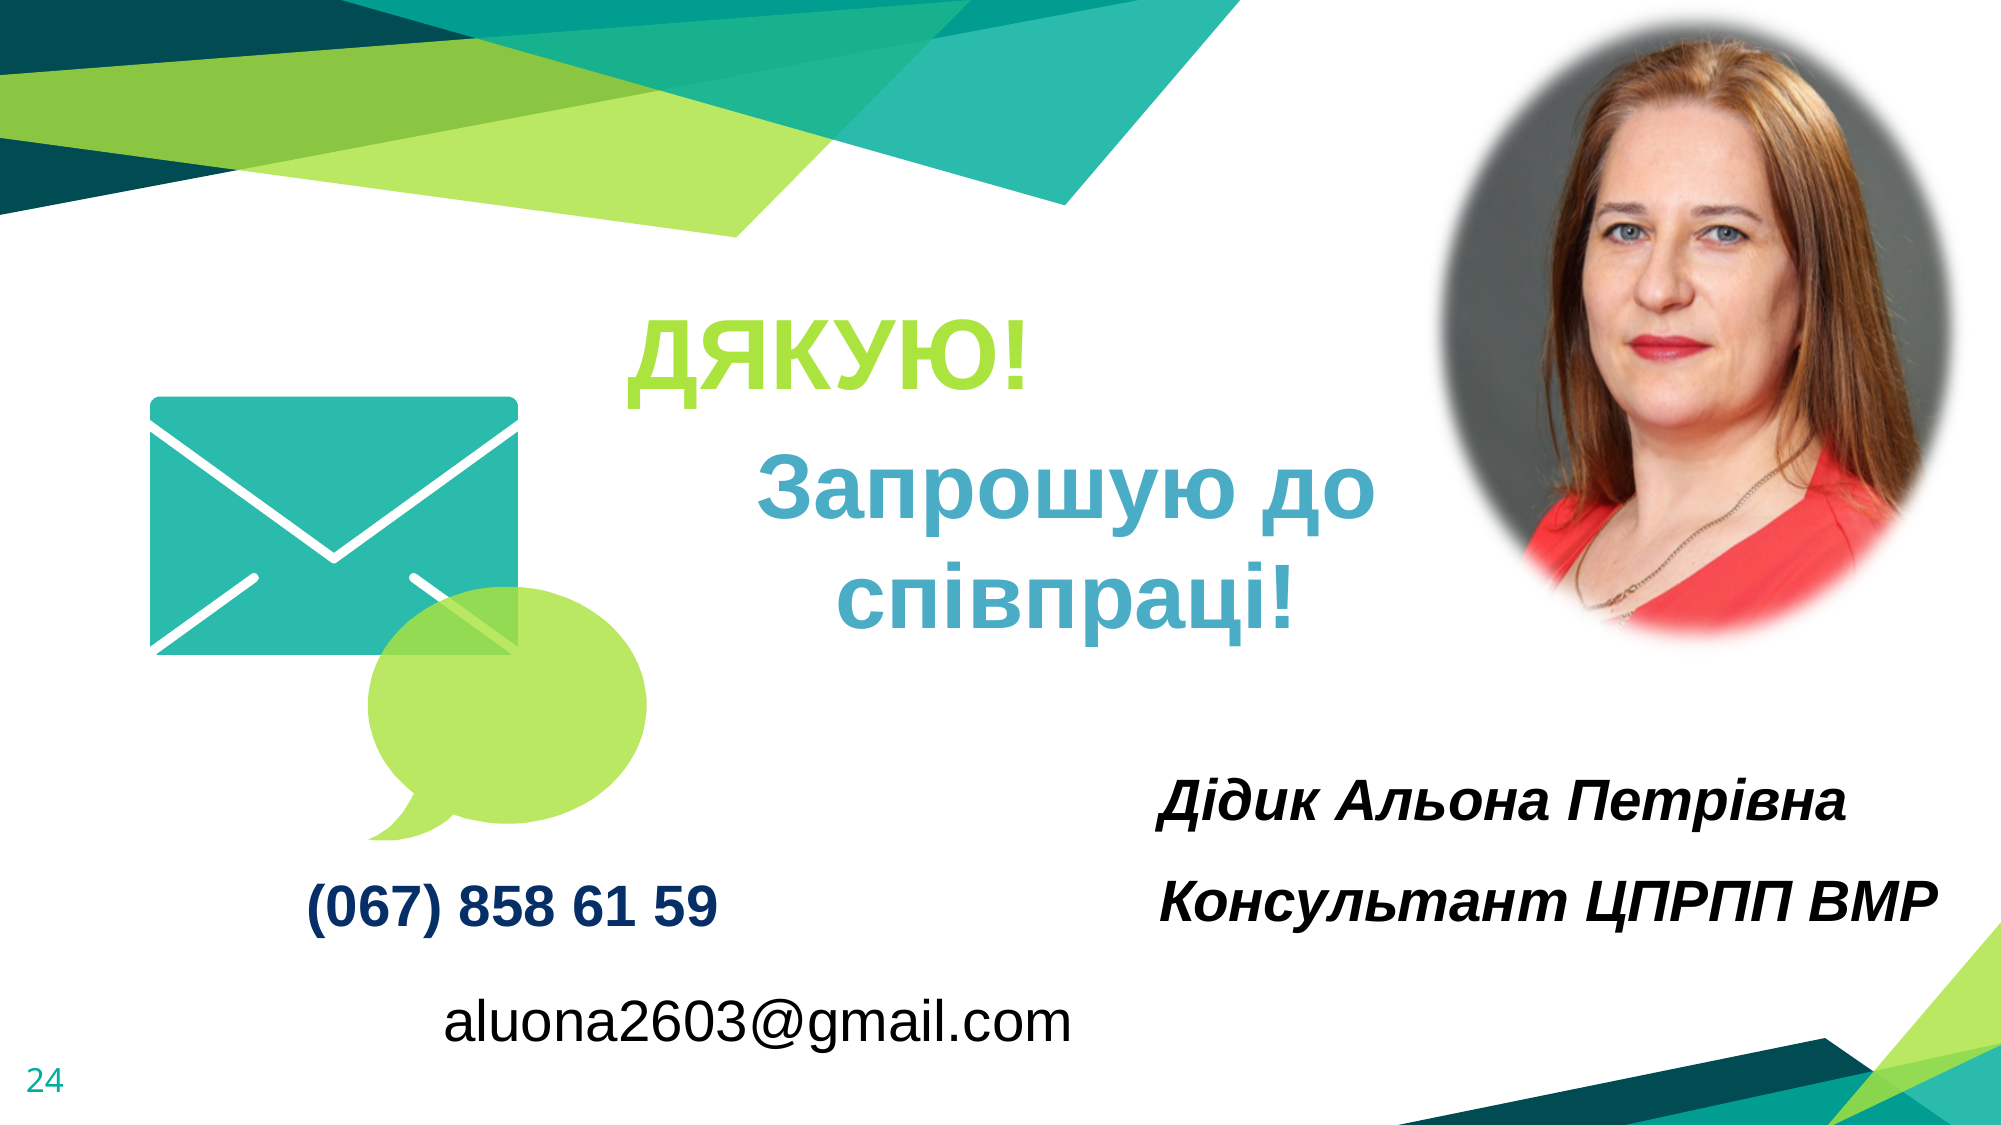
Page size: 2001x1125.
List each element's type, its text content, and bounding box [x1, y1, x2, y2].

picture [1423, 0, 1971, 658]
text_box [149, 396, 519, 656]
title ДЯКУЮ! [607, 270, 1105, 432]
text_box Дідик Альона Петрівна Консультант ЦПРПП ВМР [1145, 744, 1972, 941]
text_box Запрошую до співпраці! [613, 419, 1418, 655]
text_box aluona2603@gmail.com [428, 975, 1162, 1106]
slide_number 24 [5, 1038, 126, 1125]
text_box (067) 858 61 59 [291, 868, 935, 947]
text_box [367, 587, 647, 841]
